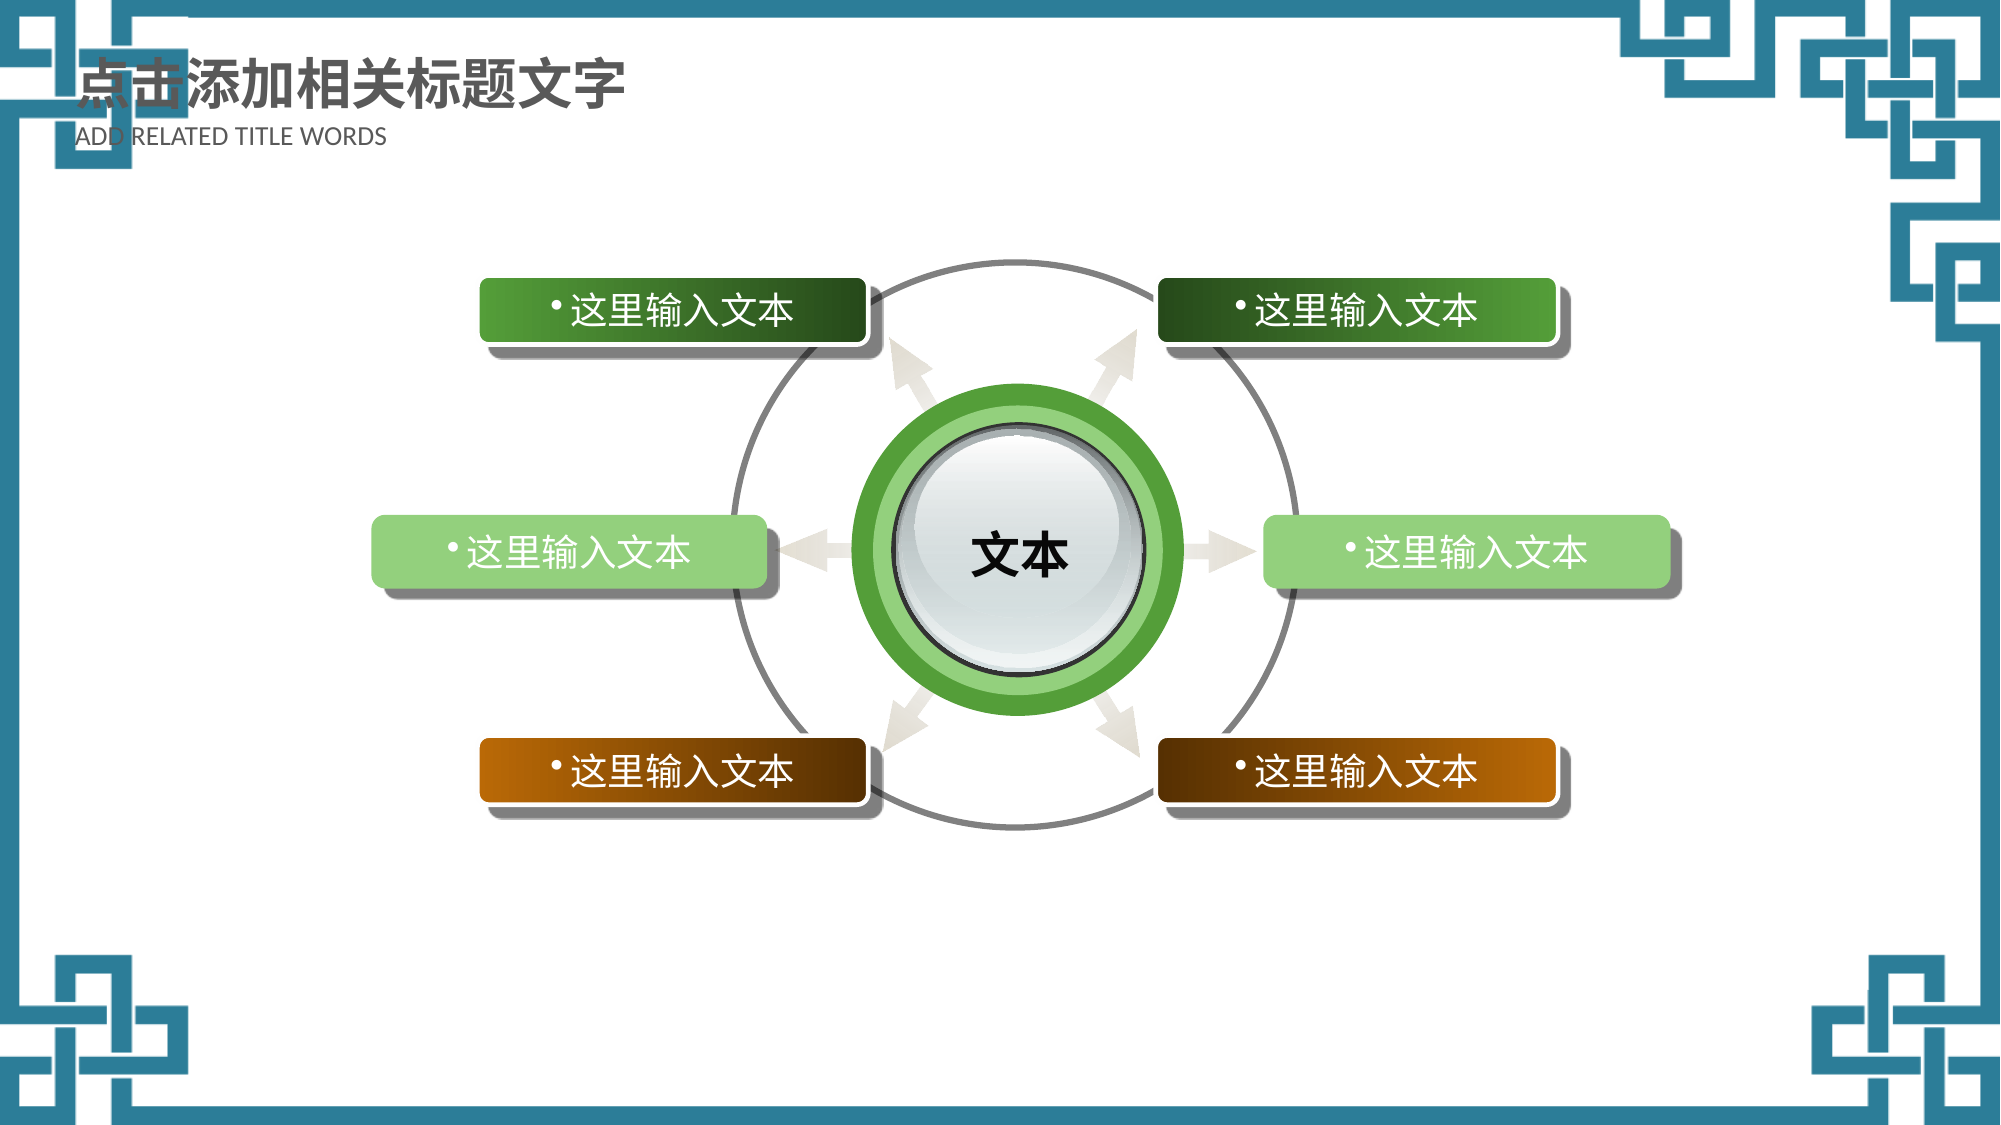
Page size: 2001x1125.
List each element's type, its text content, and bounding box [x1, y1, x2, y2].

text_box ADD RELATED TITLE WORDS [59, 110, 403, 159]
text_box 这里输入文本 [477, 735, 732, 805]
text_box 这里输入文本 [477, 275, 732, 345]
text_box 这里输入文本 [373, 517, 732, 587]
text_box 这里输入文本 [1298, 275, 1559, 345]
text_box 这里输入文本 [1298, 735, 1559, 805]
text_box 这里输入文本 [1298, 517, 1669, 587]
text_box 点击添加相关标题文字 [60, 41, 644, 123]
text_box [732, 262, 1298, 828]
